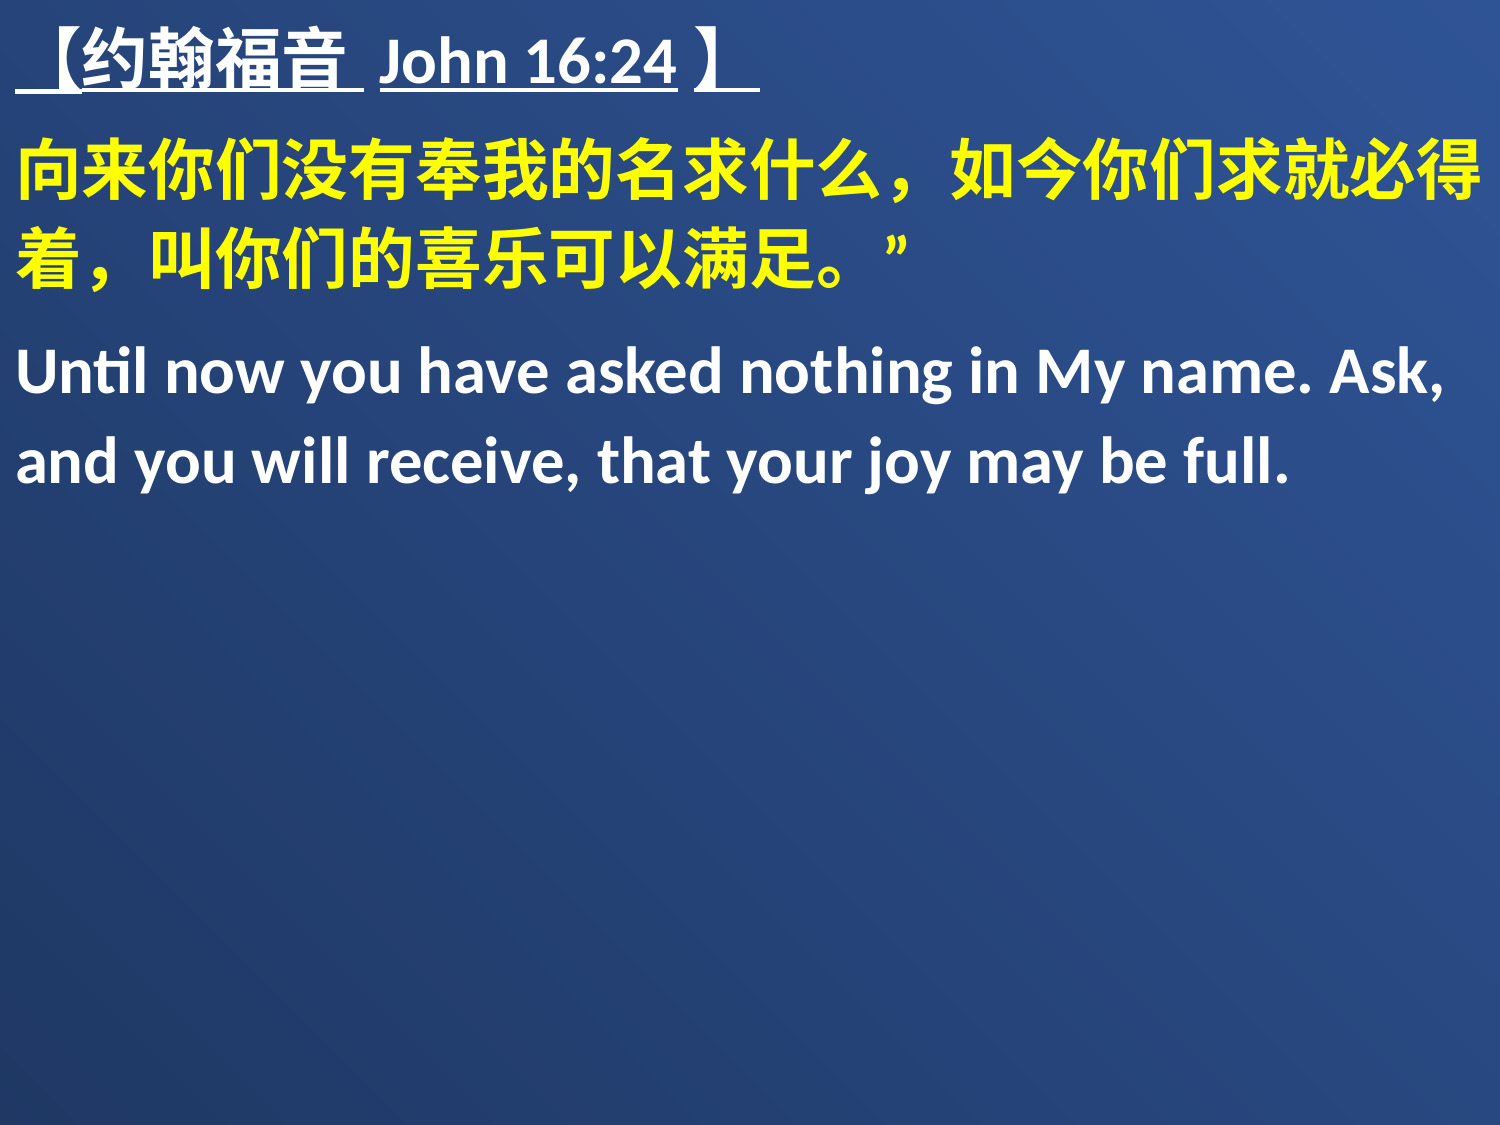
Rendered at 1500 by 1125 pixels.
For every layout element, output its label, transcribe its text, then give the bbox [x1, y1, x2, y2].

subtitle 【约翰福音 John 16:24】 向来你们没有奉我的名求什么，如今你们求就必得着，叫你们的喜乐可以满足。” Until now you have asked nothing in My name. Ask, and you will receive, that your joy may be full. [0, 0, 1500, 1125]
